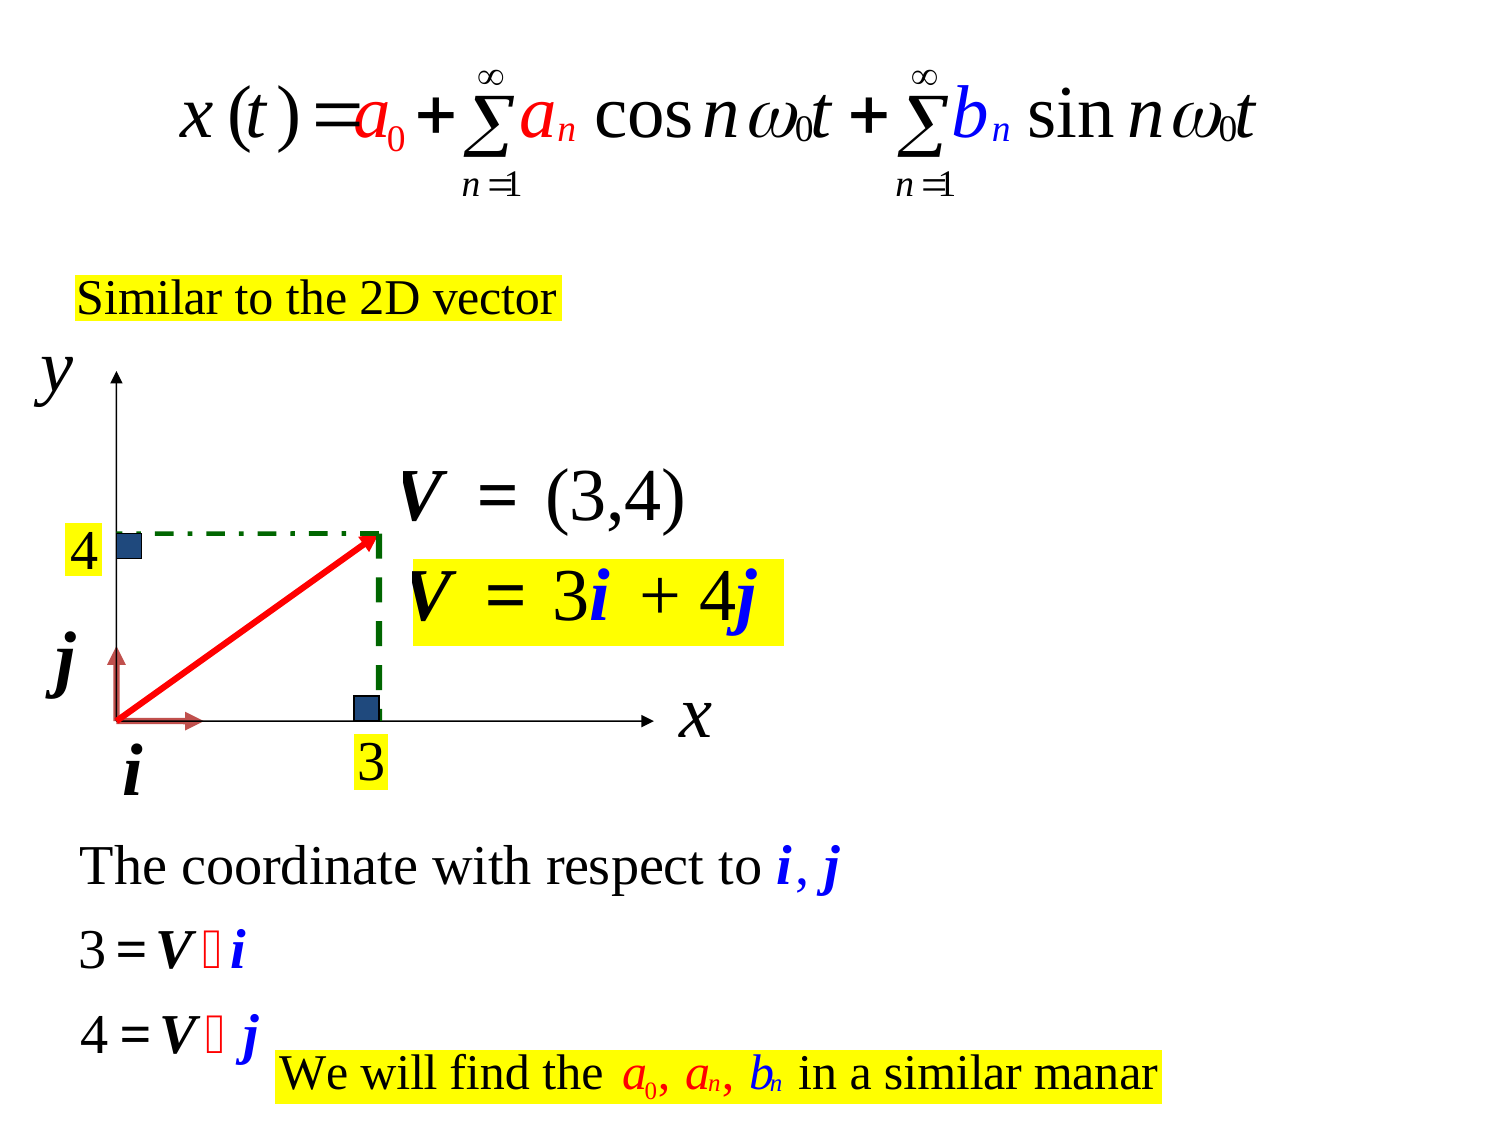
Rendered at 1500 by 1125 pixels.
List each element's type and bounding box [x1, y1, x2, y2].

text_box [274, 1049, 1163, 1105]
text_box [175, 49, 1275, 204]
text_box [74, 837, 847, 1072]
text_box [28, 274, 784, 805]
